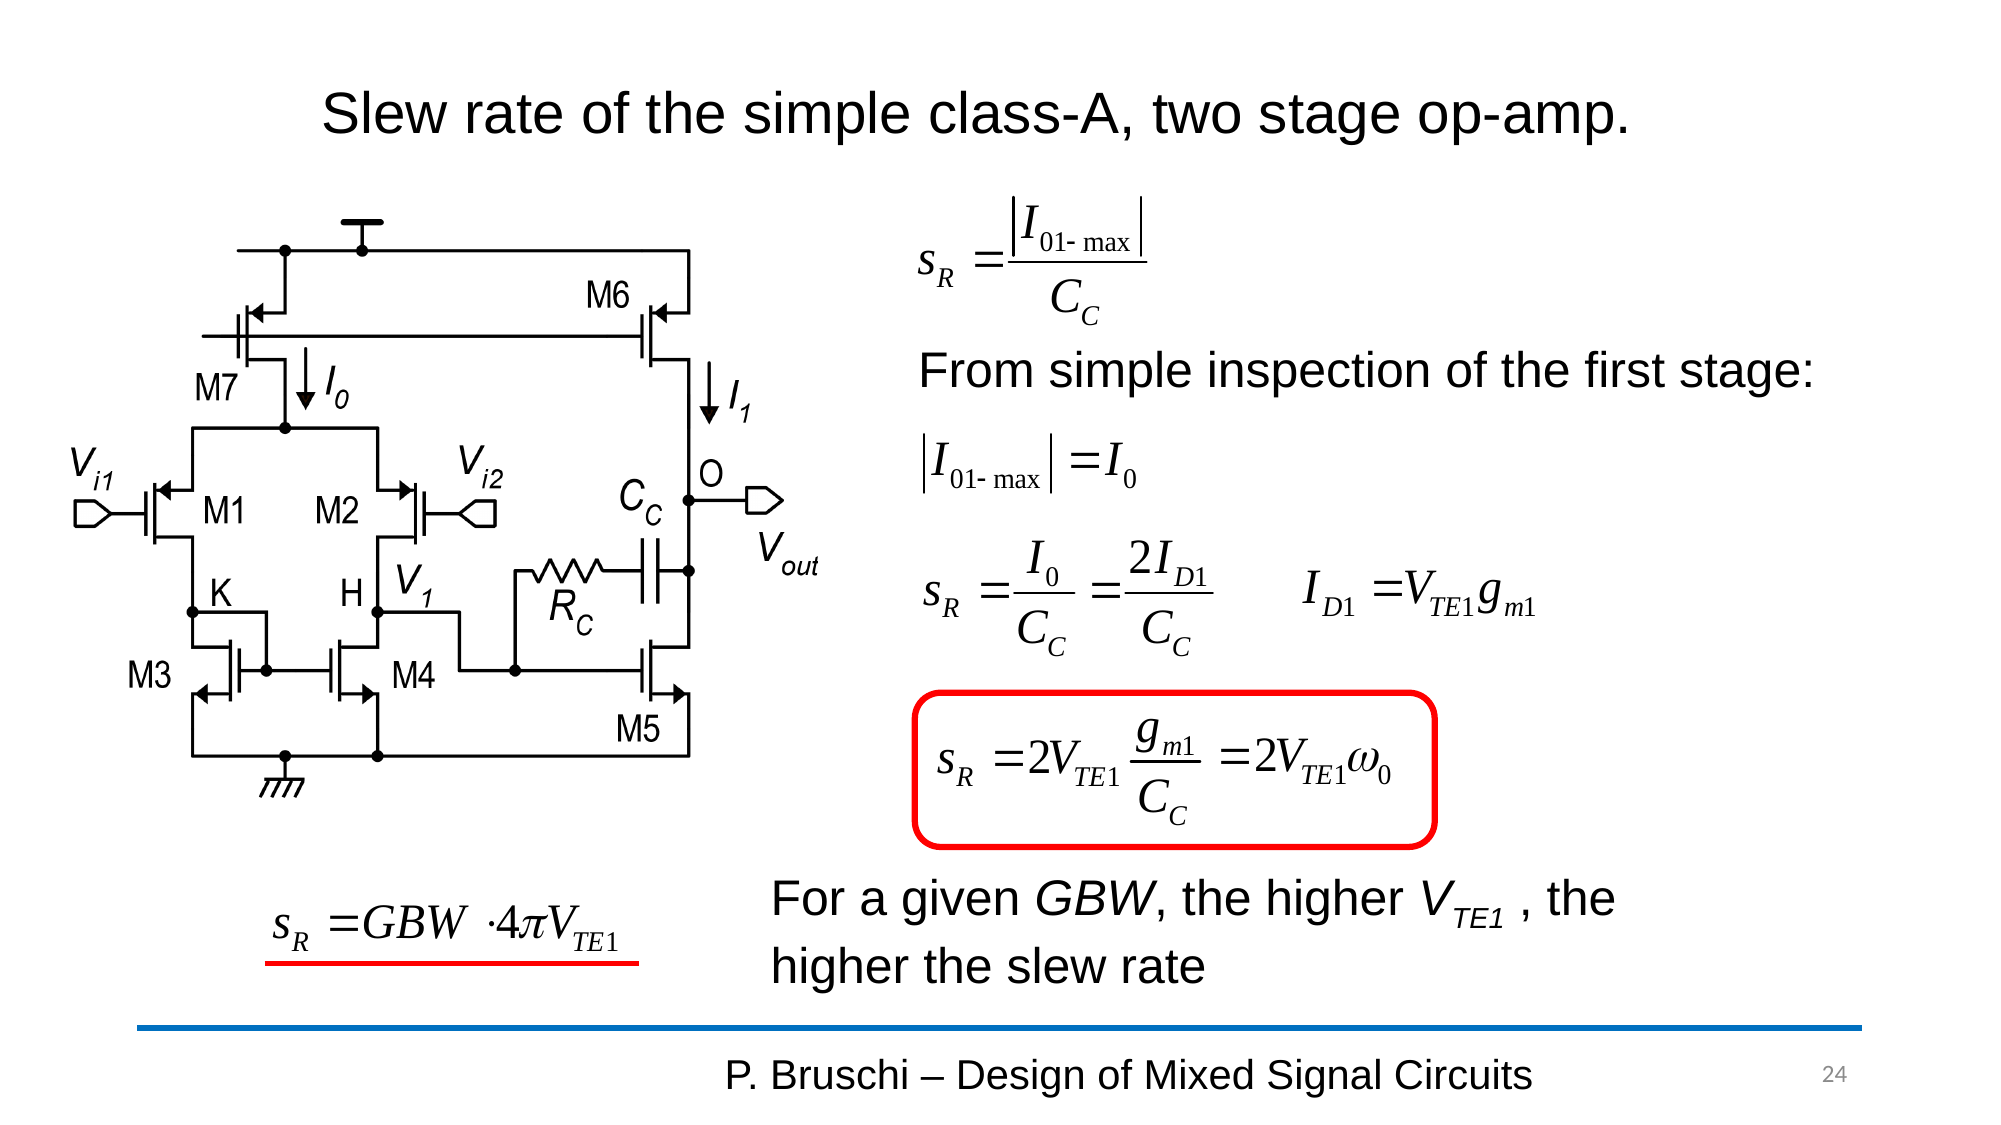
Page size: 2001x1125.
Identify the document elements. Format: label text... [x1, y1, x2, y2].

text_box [1293, 554, 1547, 629]
slide_number 24 [1718, 1042, 1863, 1103]
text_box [914, 422, 1148, 505]
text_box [264, 889, 625, 963]
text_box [928, 695, 1210, 836]
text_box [909, 187, 1158, 337]
text_box From simple inspection of the first stage: [903, 330, 1900, 406]
title Slew rate of the simple class-A, two stage op-amp. [123, 59, 1849, 169]
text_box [914, 526, 1224, 668]
footer P. Bruschi – Design of Mixed Signal Circuits [662, 1042, 1596, 1103]
text_box [913, 691, 1436, 849]
text_box For a given GBW, the higher VTE1 , the higher the slew rate [755, 858, 1753, 1002]
picture [71, 219, 818, 798]
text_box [1209, 722, 1402, 797]
